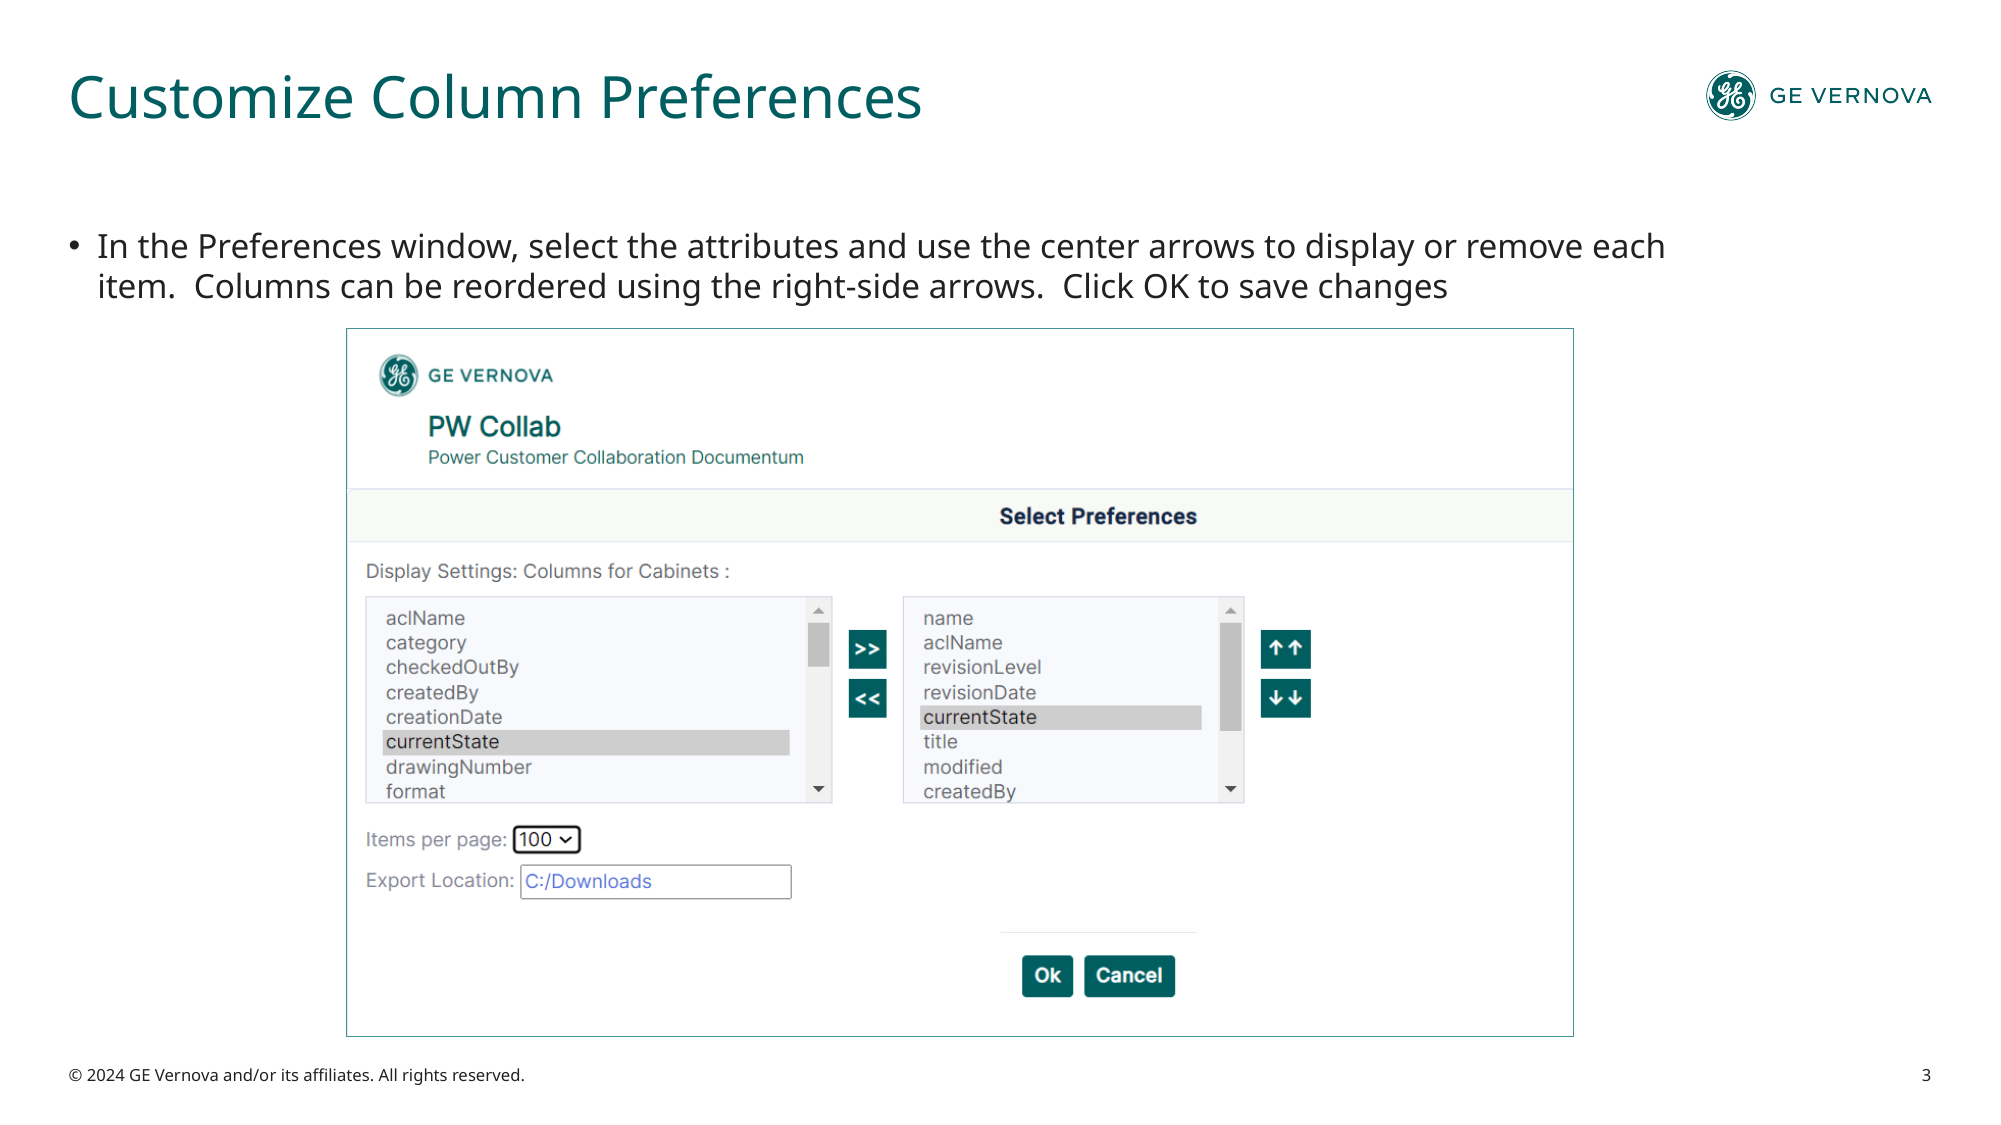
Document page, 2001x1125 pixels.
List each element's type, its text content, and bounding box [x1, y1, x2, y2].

list In the Preferences window, select the attributes and use the center arrows to display or remove each item. Columns can be reordered using the right-side arrows. Click OK to save changes [68, 224, 1736, 300]
picture [346, 328, 1574, 1037]
title Customize Column Preferences [68, 68, 1642, 144]
picture [1691, 55, 1947, 136]
footer © 2024 GE Vernova and/or its affiliates. All rights reserved. [68, 1065, 1750, 1106]
slide_number 3 [1840, 1065, 1932, 1125]
